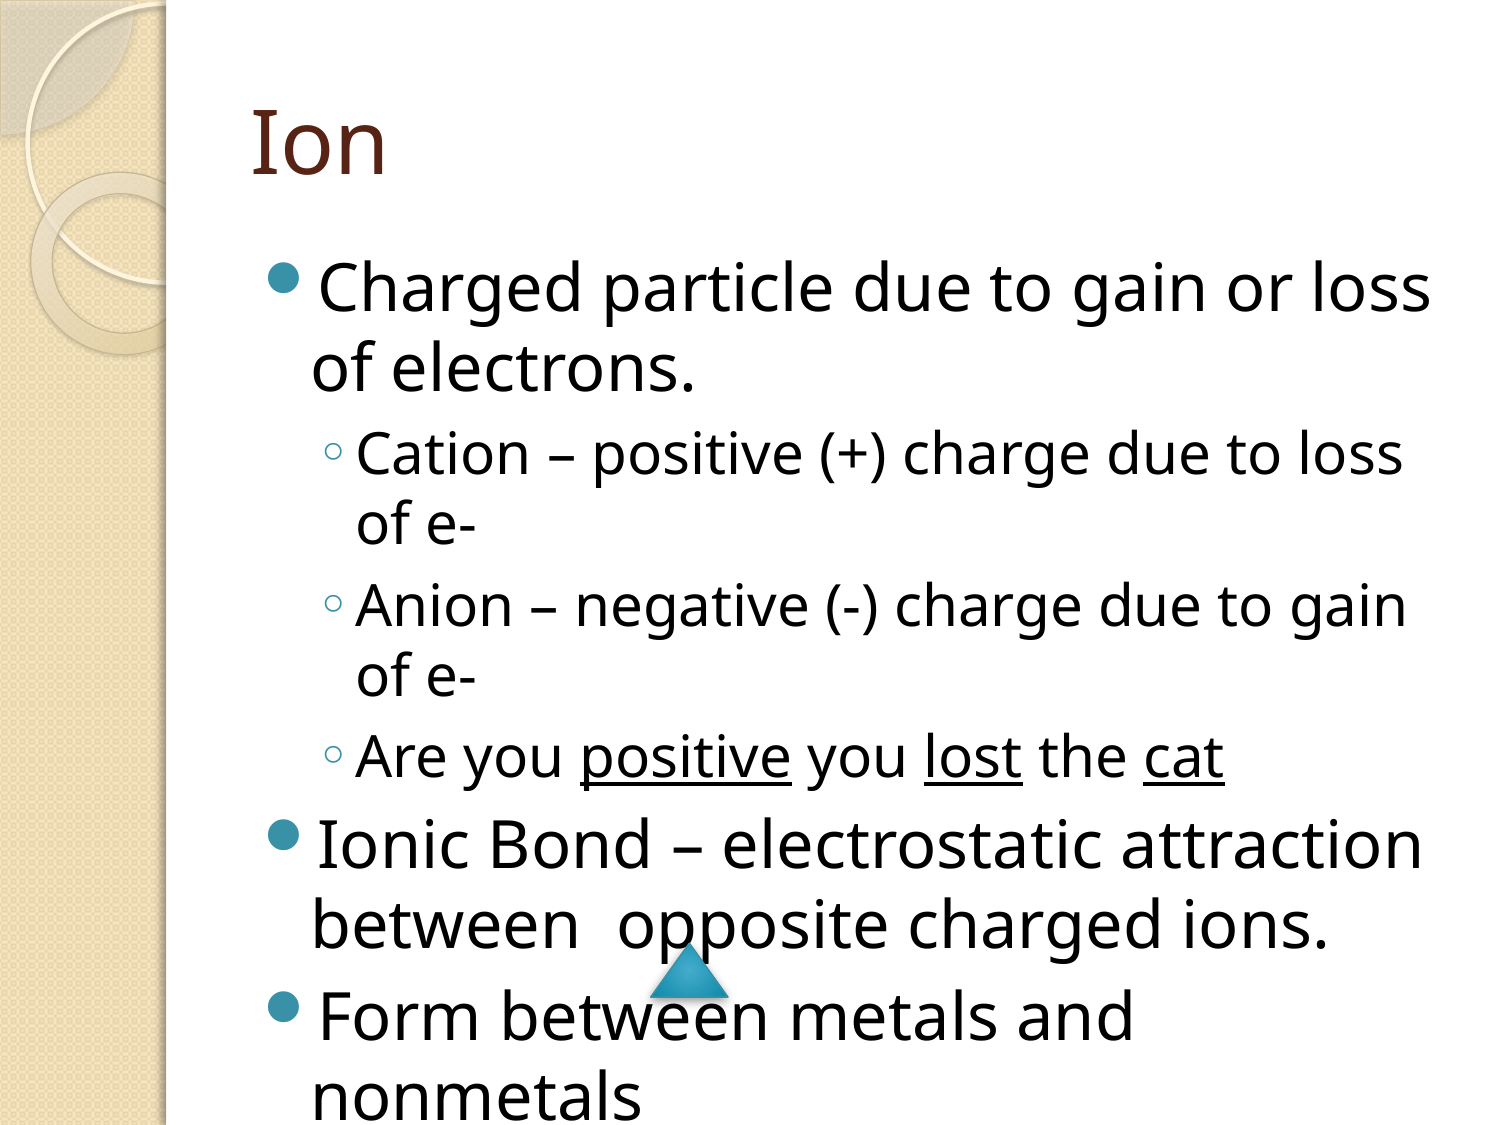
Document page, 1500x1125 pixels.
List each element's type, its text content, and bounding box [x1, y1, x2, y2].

title Ion [235, 45, 1466, 233]
text_box [650, 942, 729, 998]
list Charged particle due to gain or loss of electrons. Cation – positive (+) charge due to loss of e- Anion – negative (-) charge due to gain of e- Are you positive you lost the cat Ionic Bond – electrostatic attraction between opposite charged ions. Form between metals and nonmetals Difference ( )in electronegativity > 1.7. [235, 237, 1466, 1025]
